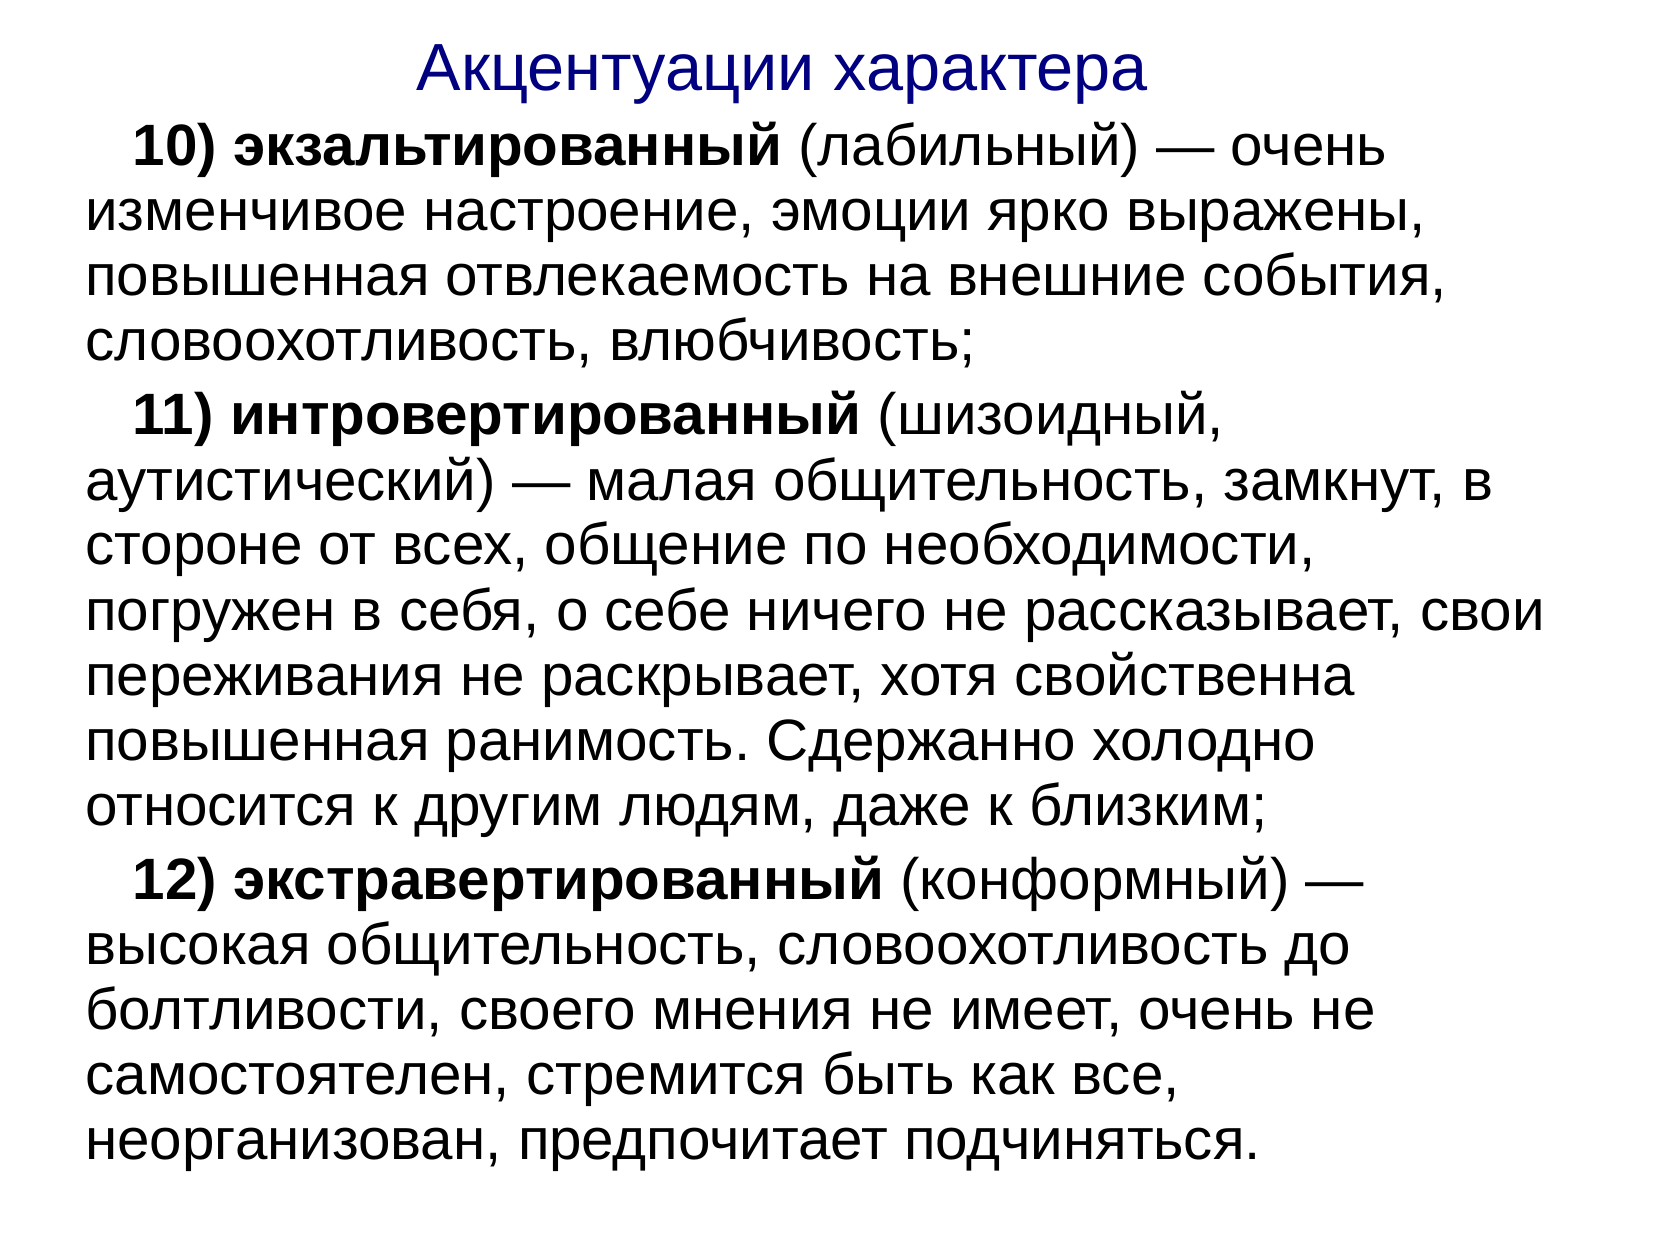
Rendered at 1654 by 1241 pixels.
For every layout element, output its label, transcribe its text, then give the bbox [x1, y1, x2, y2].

text_box Акцентуации характера [401, 23, 1312, 119]
text_box 10) экзальтированный (лабильный) — очень изменчивое настроение, эмоции ярко выражены, повышенная отвлекаемость на внешние события, словоохотливость, влюбчивость; 11) интровертированный (шизоидный, аутистический) — малая общительность, замкнут, в стороне от всех, общение по необходимости, погружен в себя, о себе ничего не рассказывает, свои переживания не раскрывает, хотя свойственна повышенная ранимость. Сдержанно холодно относится к другим людям, даже к близким; 12) экстравертированный (конформный) — высокая общительность, словоохотливость до болтливости, своего мнения не имеет, очень не самостоятелен, стремится быть как все, неорганизован, предпочитает подчиняться. [70, 106, 1583, 1241]
